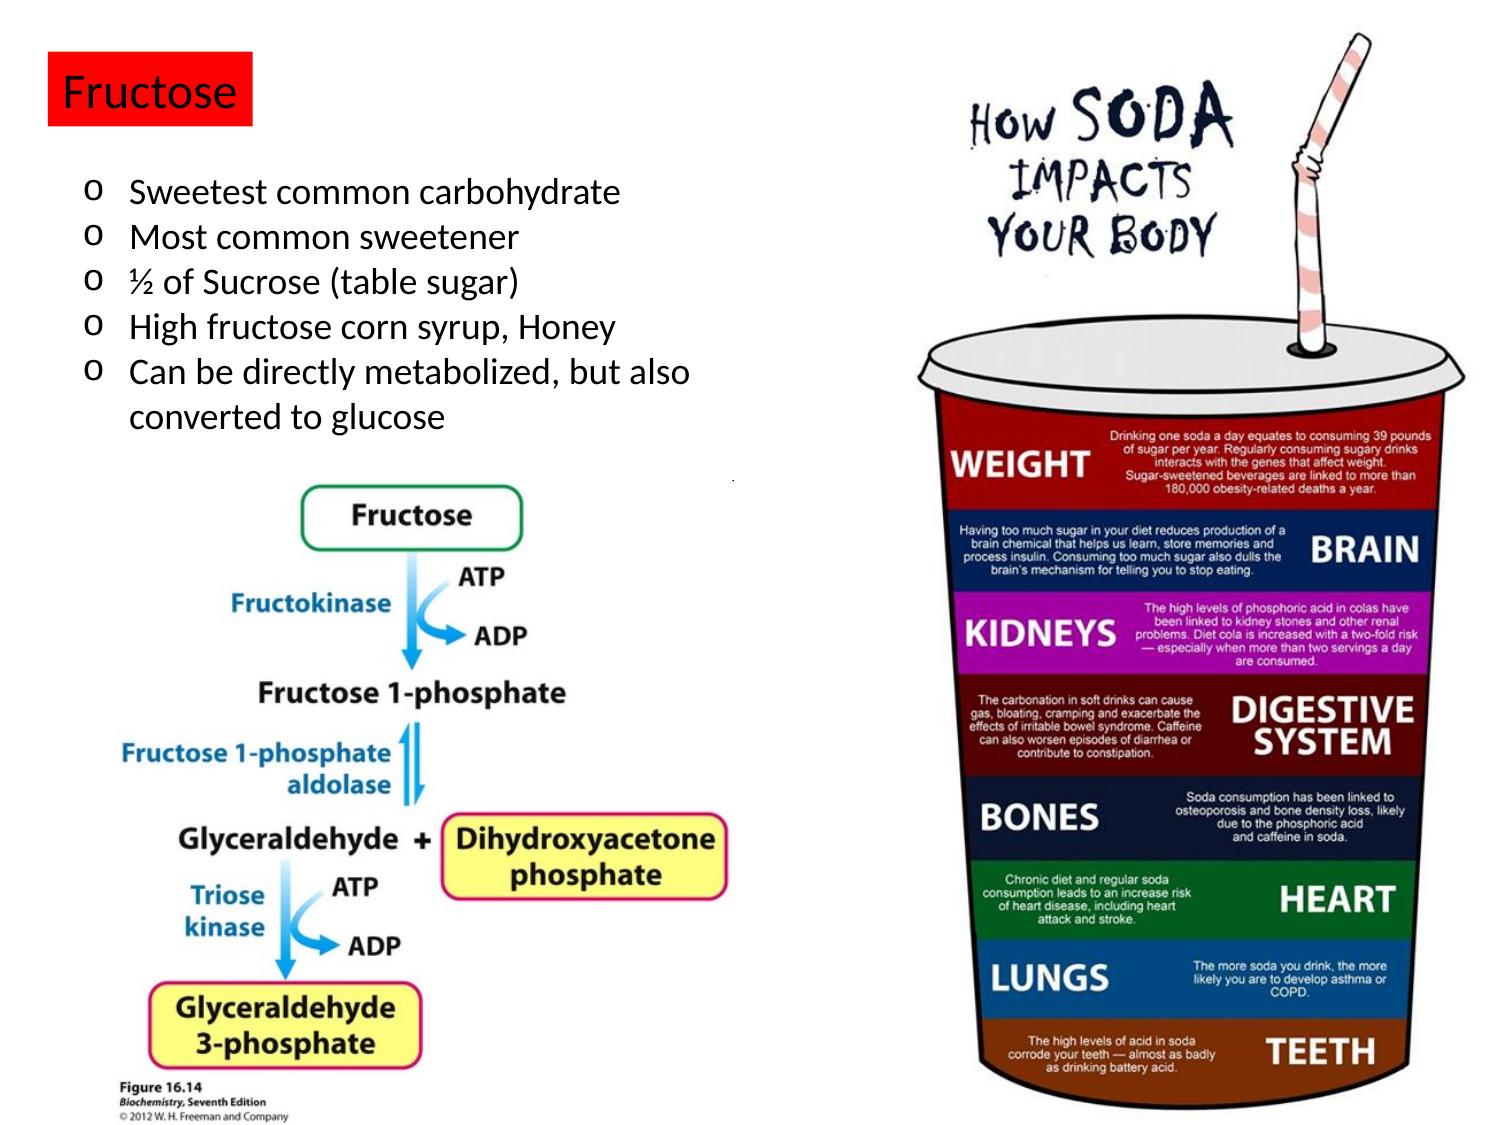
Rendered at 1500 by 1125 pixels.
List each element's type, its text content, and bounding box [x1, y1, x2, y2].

text_box Fructose [47, 51, 253, 127]
picture [115, 480, 734, 1125]
text_box Sweetest common carbohydrate Most common sweetener ½ of Sucrose (table sugar) High fructose corn syrup, Honey Can be directly metabolized, but also converted to glucose [67, 160, 844, 445]
picture [904, 15, 1481, 1118]
